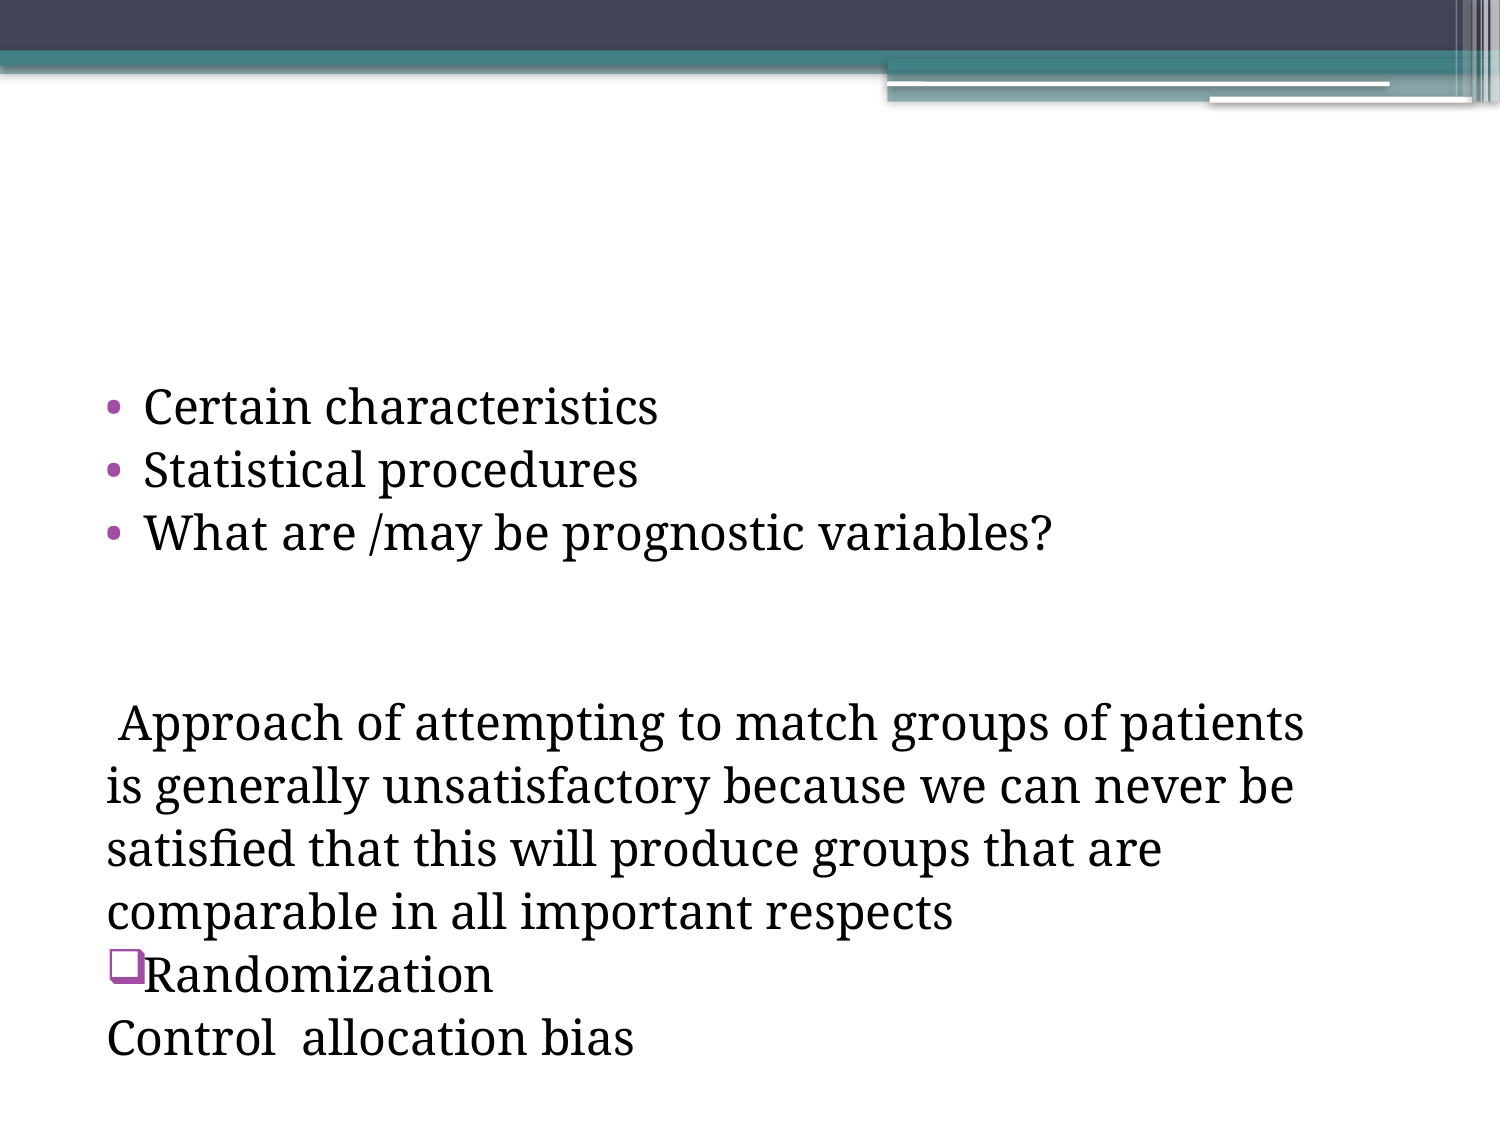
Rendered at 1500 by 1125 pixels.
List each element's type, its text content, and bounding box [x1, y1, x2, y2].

list Certain characteristics Statistical procedures What are /may be prognostic variables? Approach of attempting to match groups of patients is generally unsatisfactory because we can never be satisfied that this will produce groups that are comparable in all important respects Randomization Control allocation bias [75, 368, 1425, 1079]
